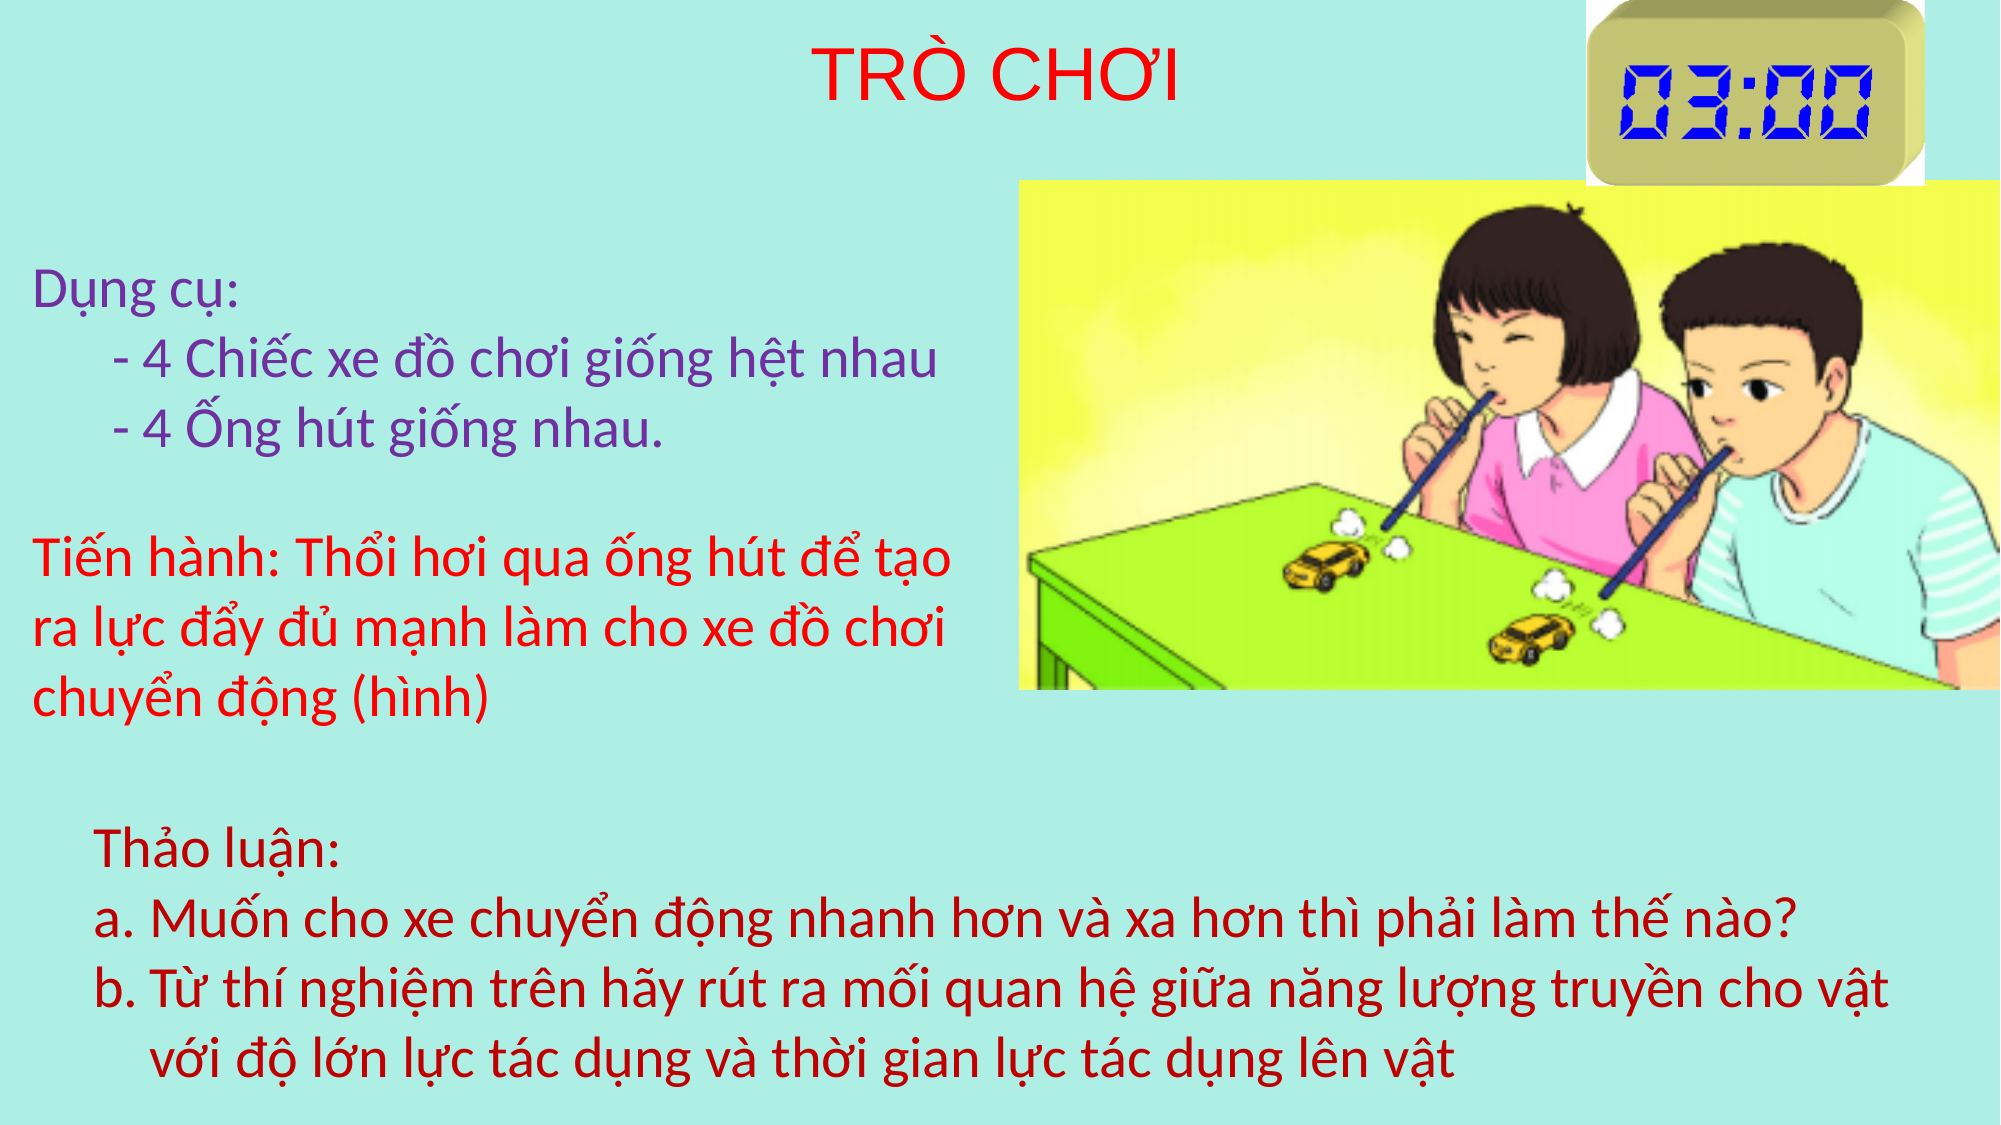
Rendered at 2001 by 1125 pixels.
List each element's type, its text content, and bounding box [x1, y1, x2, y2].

text_box Tiến hành: Thổi hơi qua ống hút để tạo ra lực đẩy đủ mạnh làm cho xe đồ chơi chuyển động (hình) [17, 510, 1020, 736]
text_box TRÒ CHƠI [208, 18, 1586, 123]
text_box Dụng cụ: - 4 Chiếc xe đồ chơi giống hệt nhau - 4 Ống hút giống nhau. [17, 241, 1019, 467]
text_box Thảo luận: Muốn cho xe chuyển động nhanh hơn và xa hơn thì phải làm thế nào? Từ thí nghiệm trên hãy rút ra mối quan hệ giữa năng lượng truyền cho vật với độ lớn lực tác dụng và thời gian lực tác dụng lên vật [78, 801, 1979, 1097]
picture [1019, 0, 2000, 690]
